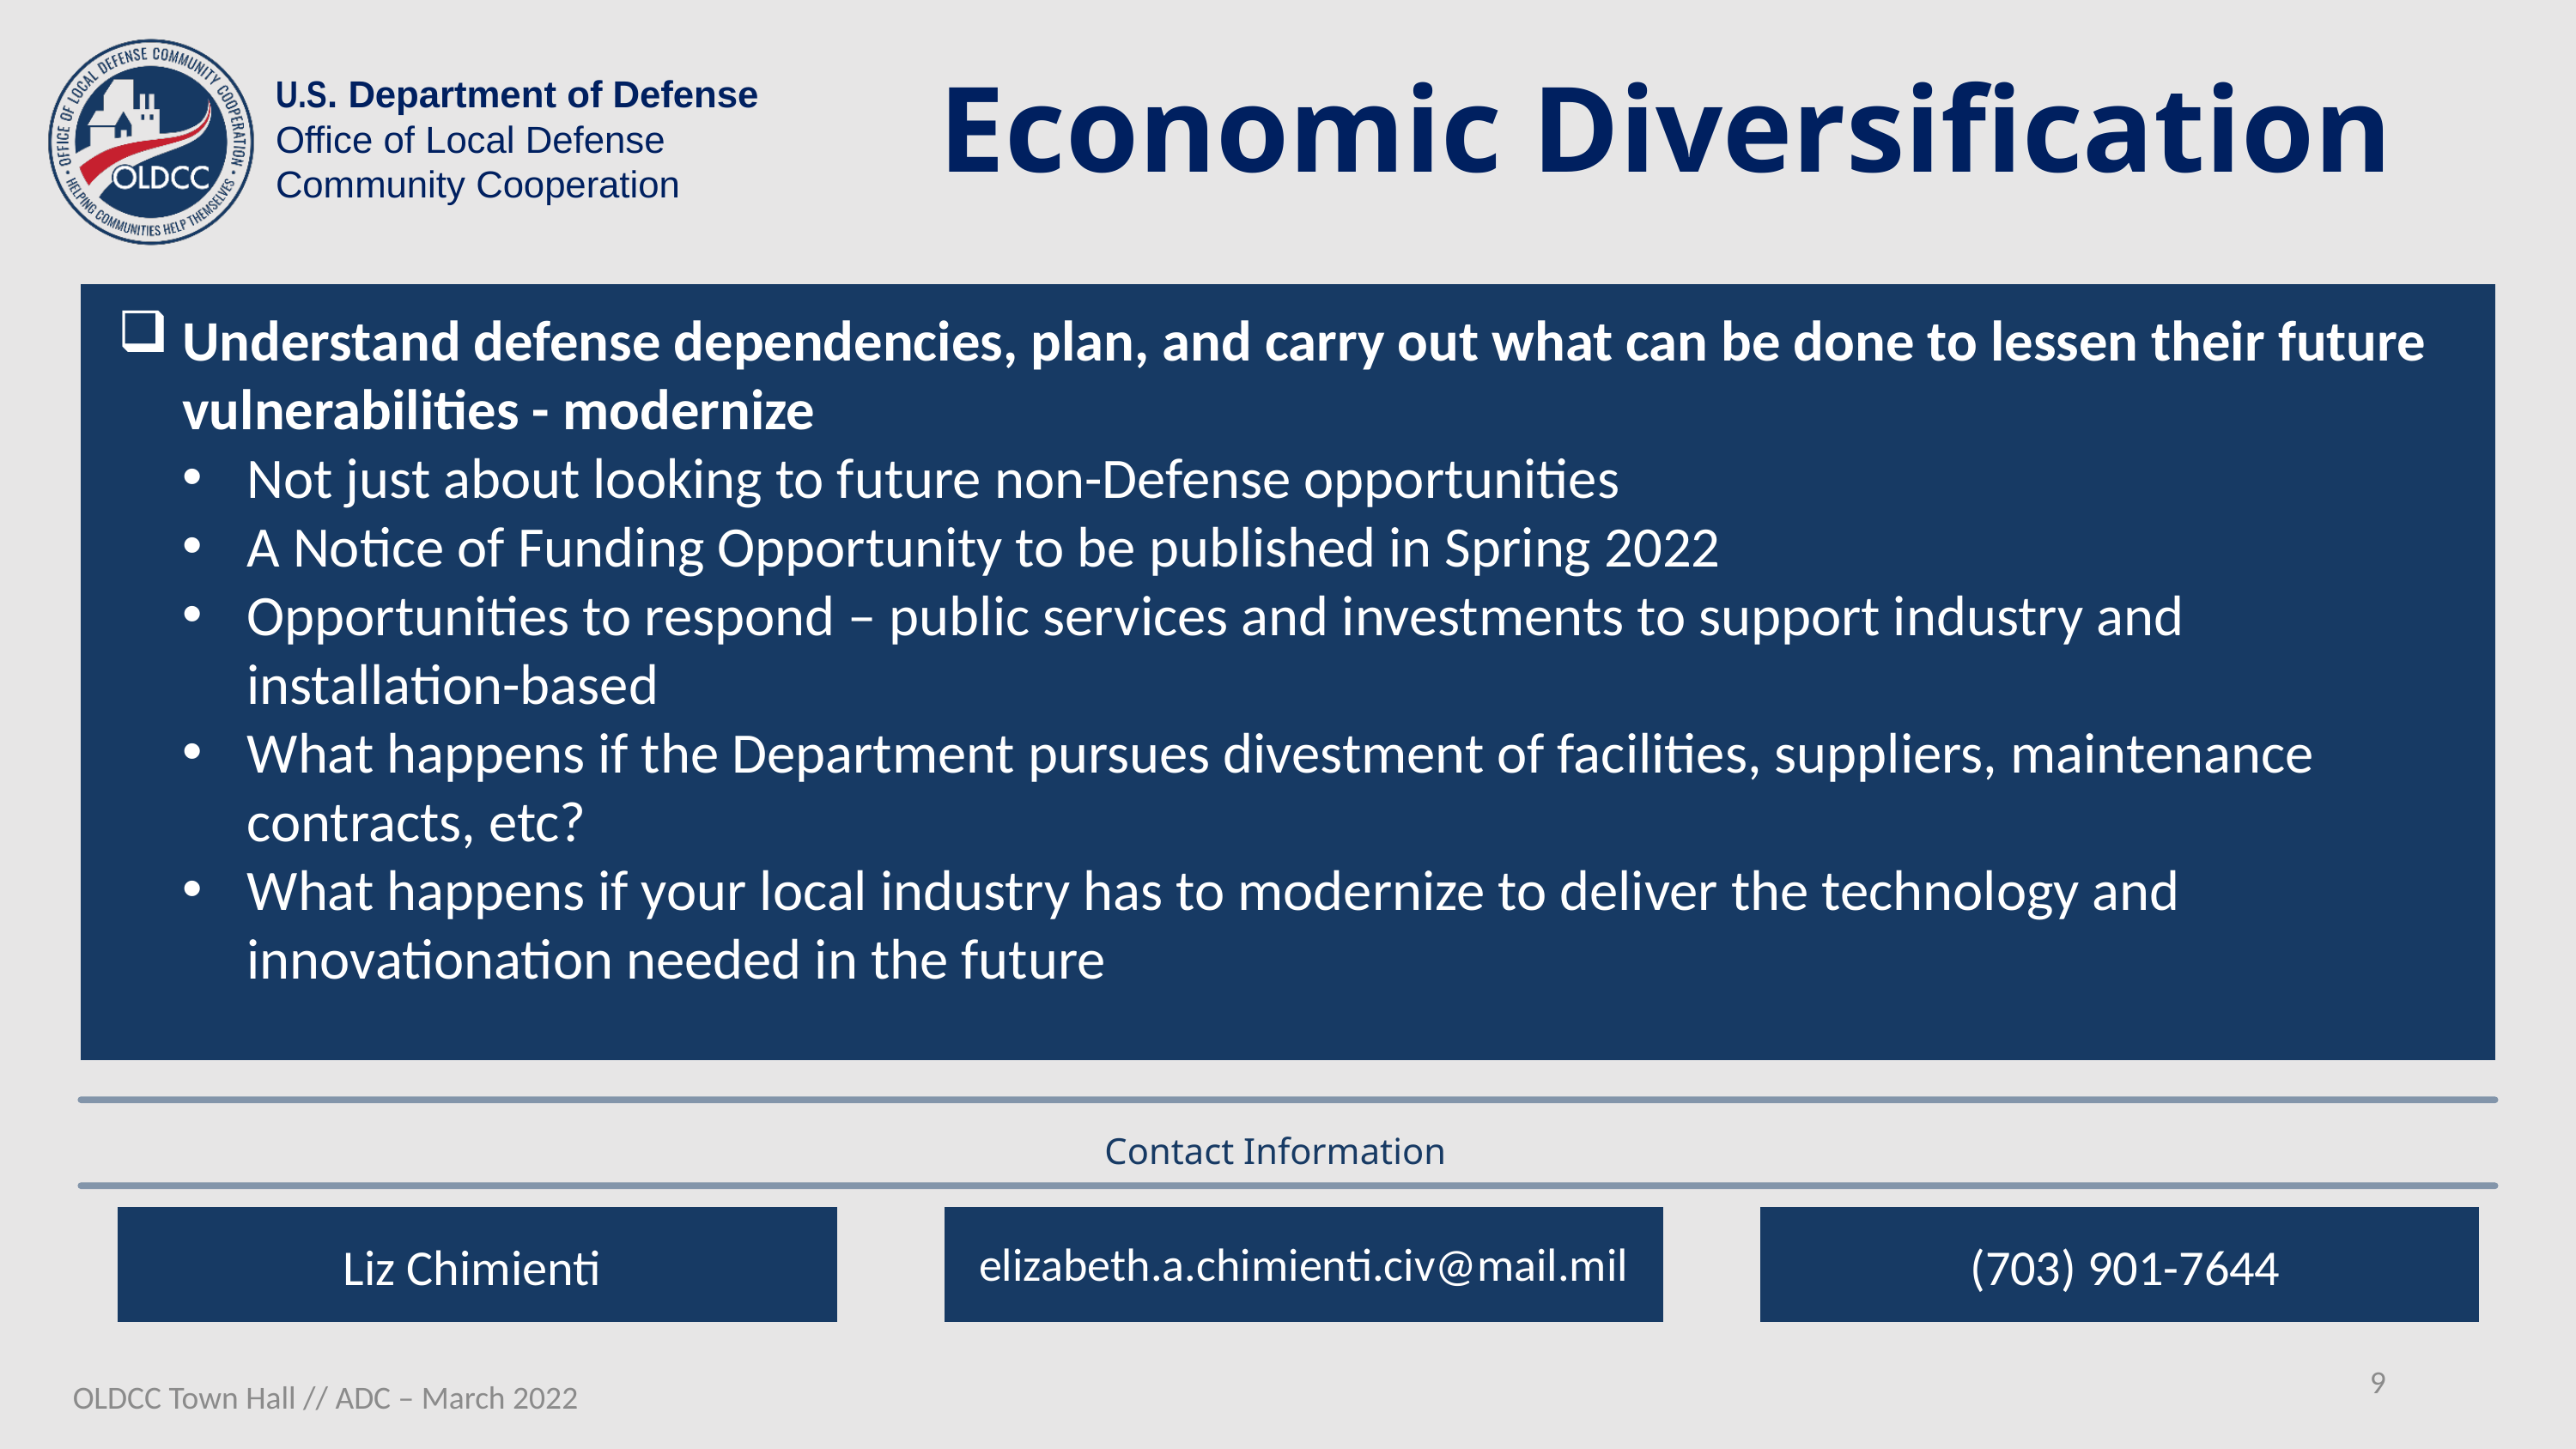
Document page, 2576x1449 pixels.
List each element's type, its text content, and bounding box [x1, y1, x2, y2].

text_box Economic Diversification [770, 63, 2561, 252]
footer OLDCC Town Hall // ADC – March 2022 [32, 1357, 620, 1435]
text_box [1759, 1207, 2480, 1323]
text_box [81, 284, 2495, 1060]
picture [41, 34, 261, 250]
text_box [118, 1207, 837, 1323]
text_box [944, 1207, 1664, 1323]
text_box Contact Information [887, 1121, 1664, 1172]
slide_number 9 [1819, 1343, 2399, 1420]
